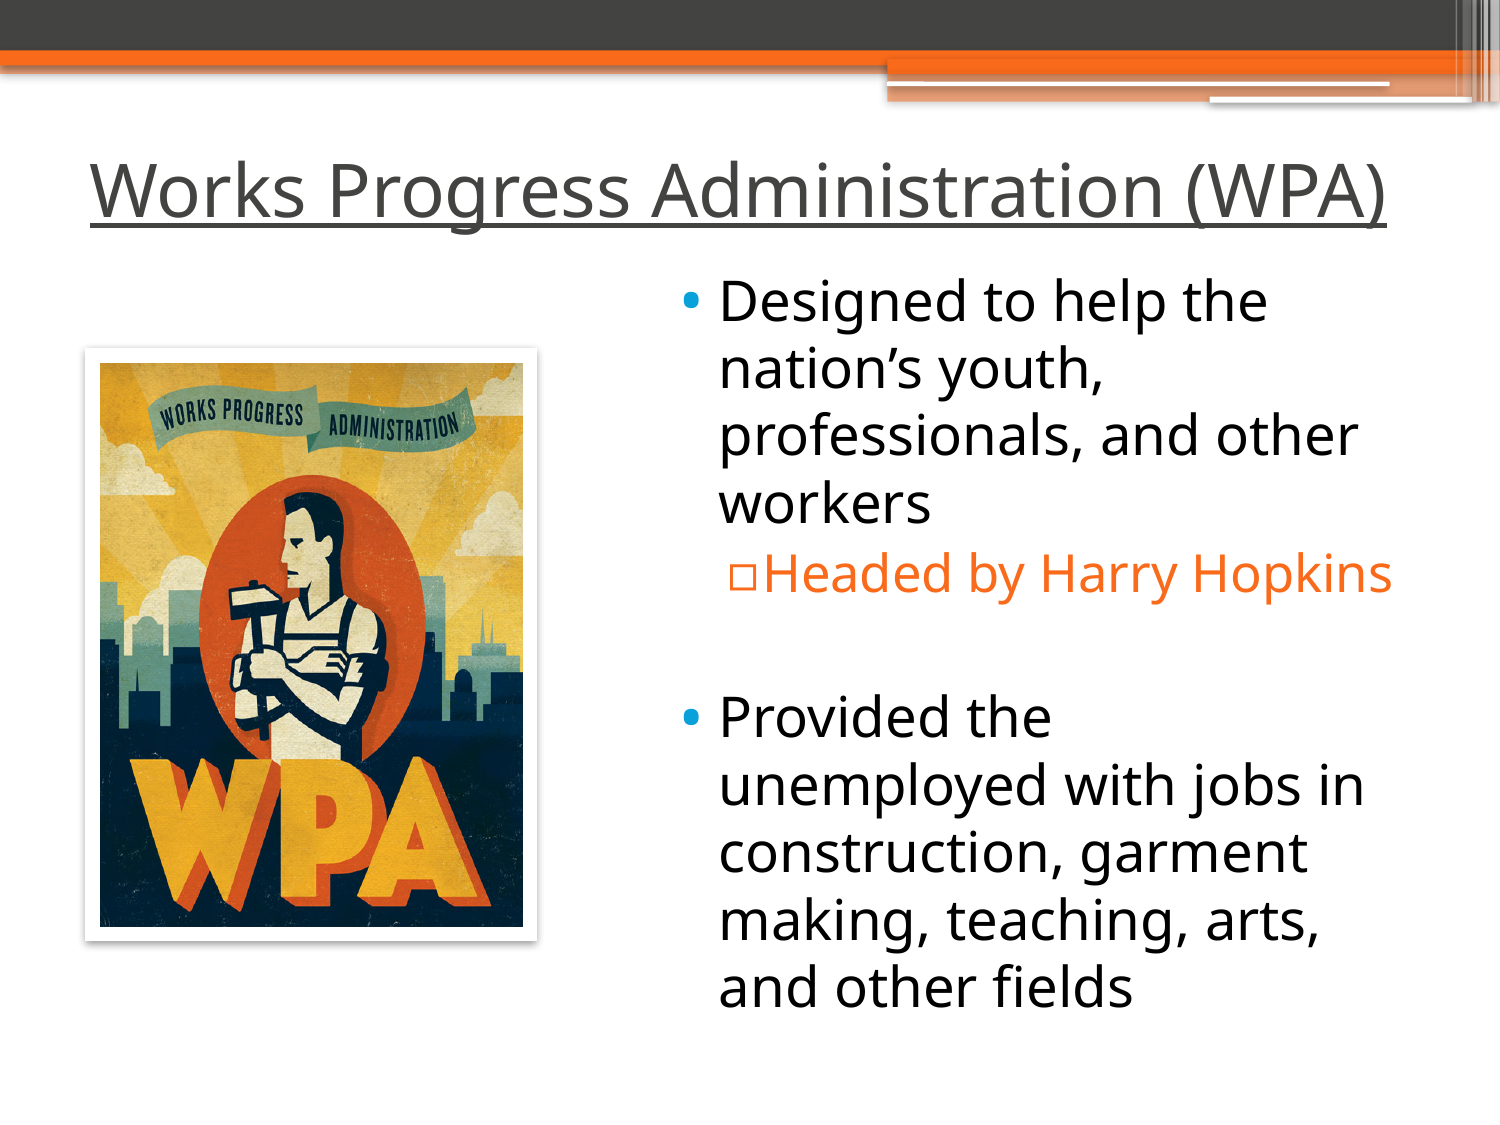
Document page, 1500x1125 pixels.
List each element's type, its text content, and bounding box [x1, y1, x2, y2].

list Designed to help the nation’s youth, professionals, and other workers Headed by Harry Hopkins Provided the unemployed with jobs in construction, garment making, teaching, arts, and other fields [650, 257, 1413, 1088]
picture [99, 362, 523, 927]
title Works Progress Administration (WPA) [75, 99, 1425, 275]
picture [99, 661, 108, 667]
